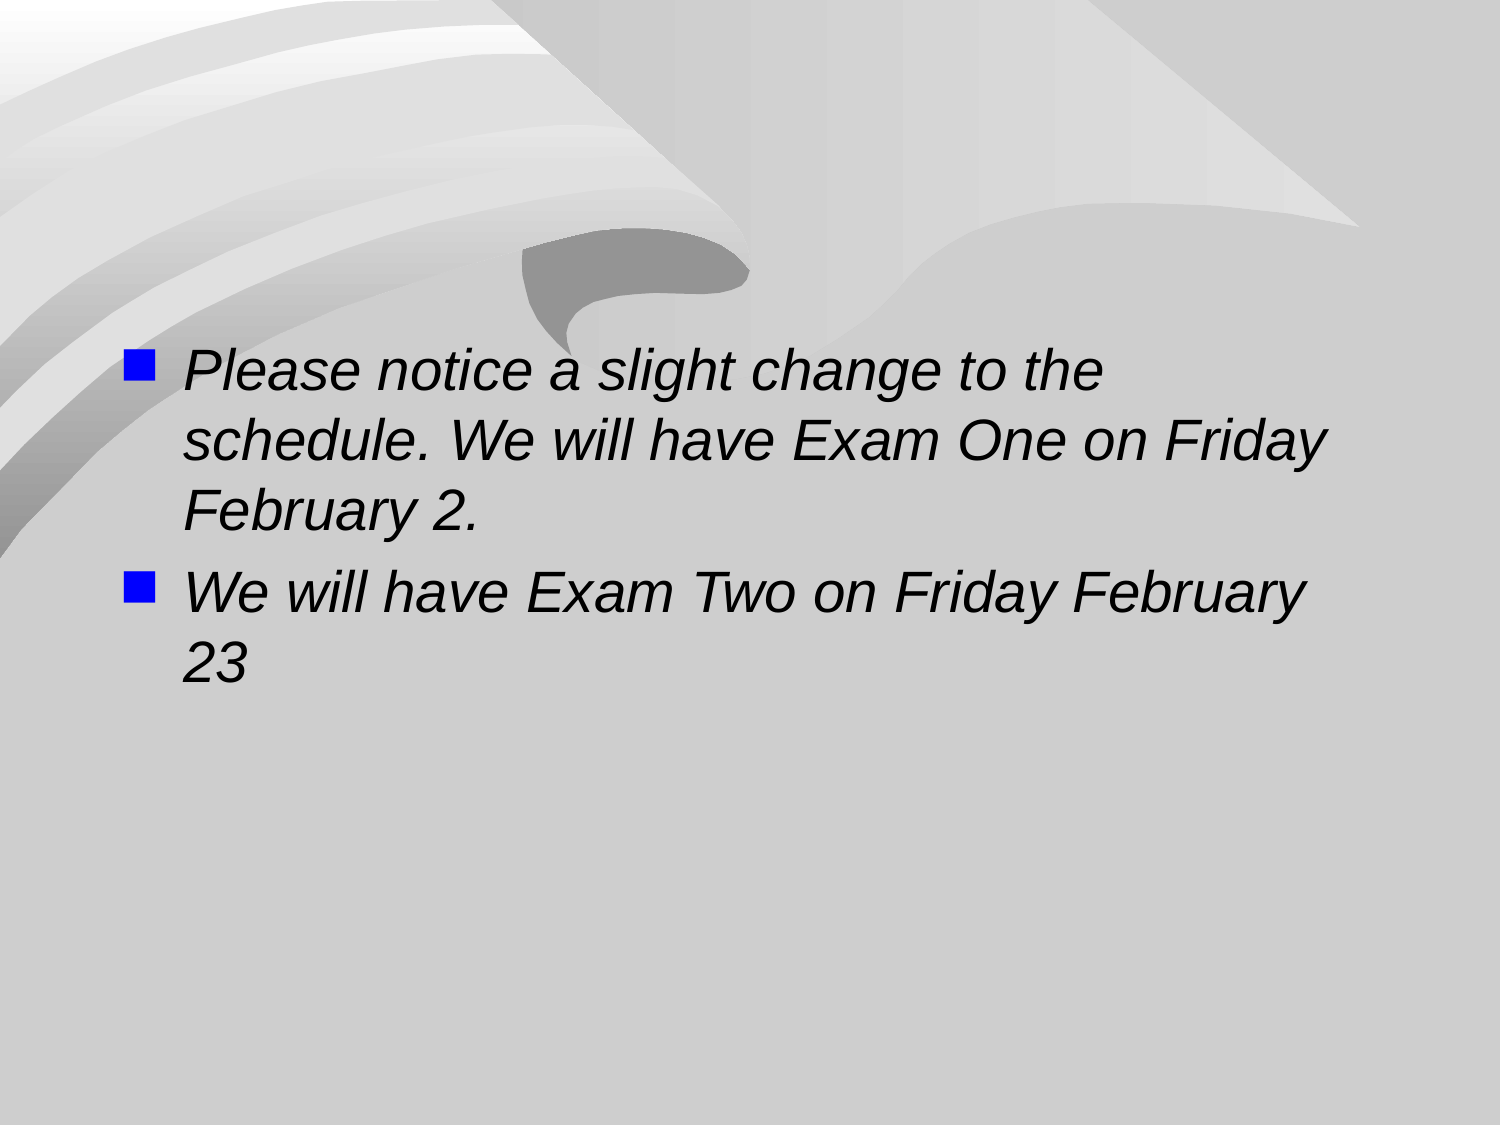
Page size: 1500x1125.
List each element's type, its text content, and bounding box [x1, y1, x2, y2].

list Please notice a slight change to the schedule. We will have Exam One on Friday February 2. We will have Exam Two on Friday February 23 [111, 324, 1376, 1001]
